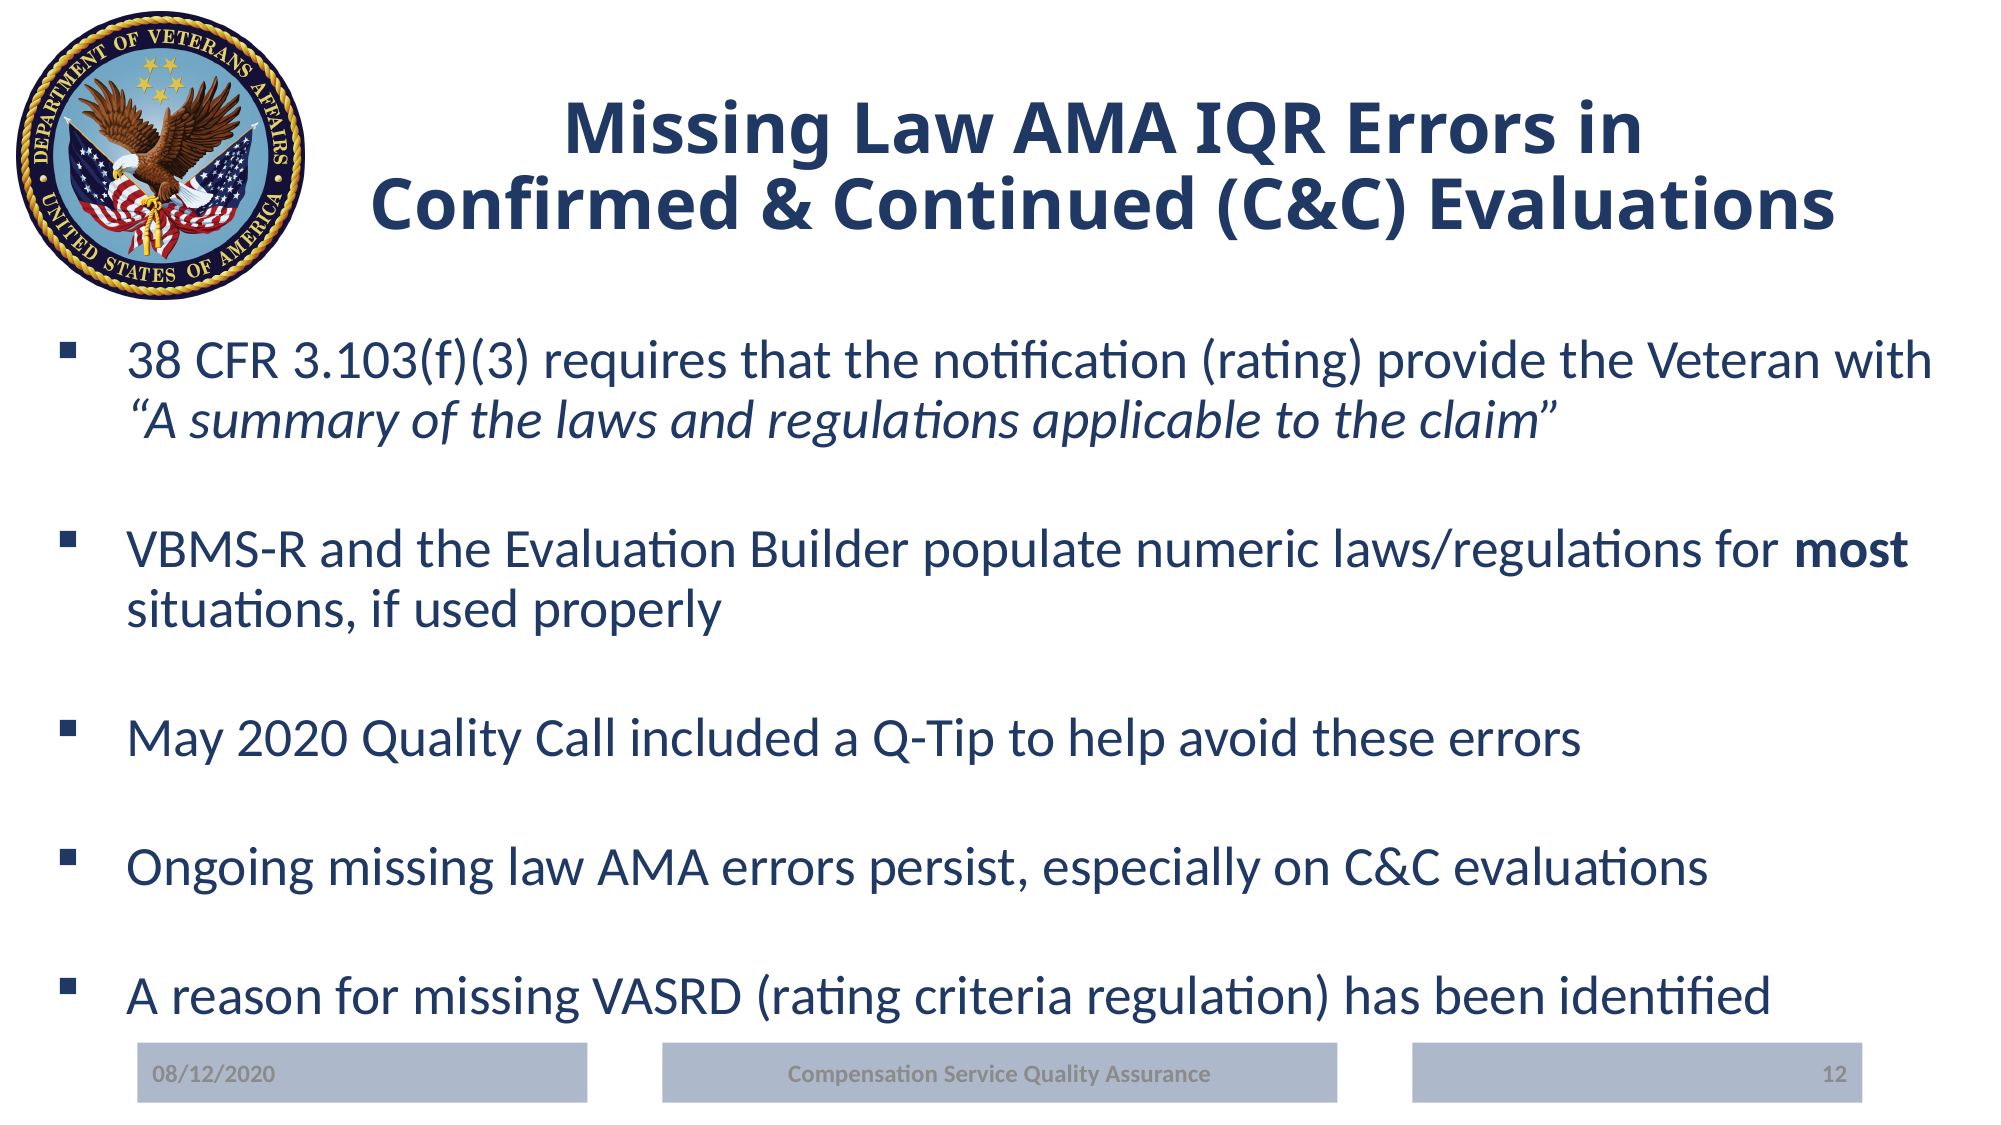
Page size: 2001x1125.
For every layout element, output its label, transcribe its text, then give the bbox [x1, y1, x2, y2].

slide_number 12 [1412, 1042, 1863, 1103]
picture [16, 11, 305, 300]
title Missing Law AMA IQR Errors in Confirmed & Continued (C&C) Evaluations [345, 59, 1863, 278]
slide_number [137, 1042, 588, 1103]
footer Compensation Service Quality Assurance [662, 1042, 1338, 1103]
list 38 CFR 3.103(f)(3) requires that the notification (rating) provide the Veteran with “A summary of the laws and regulations applicable to the claim” VBMS-R and the Evaluation Builder populate numeric laws/regulations for most situations, if used properly May 2020 Quality Call included a Q-Tip to help avoid these errors Ongoing missing law AMA errors persist, especially on C&C evaluations A reason for missing VASRD (rating criteria regulation) has been identified [40, 323, 1956, 1041]
